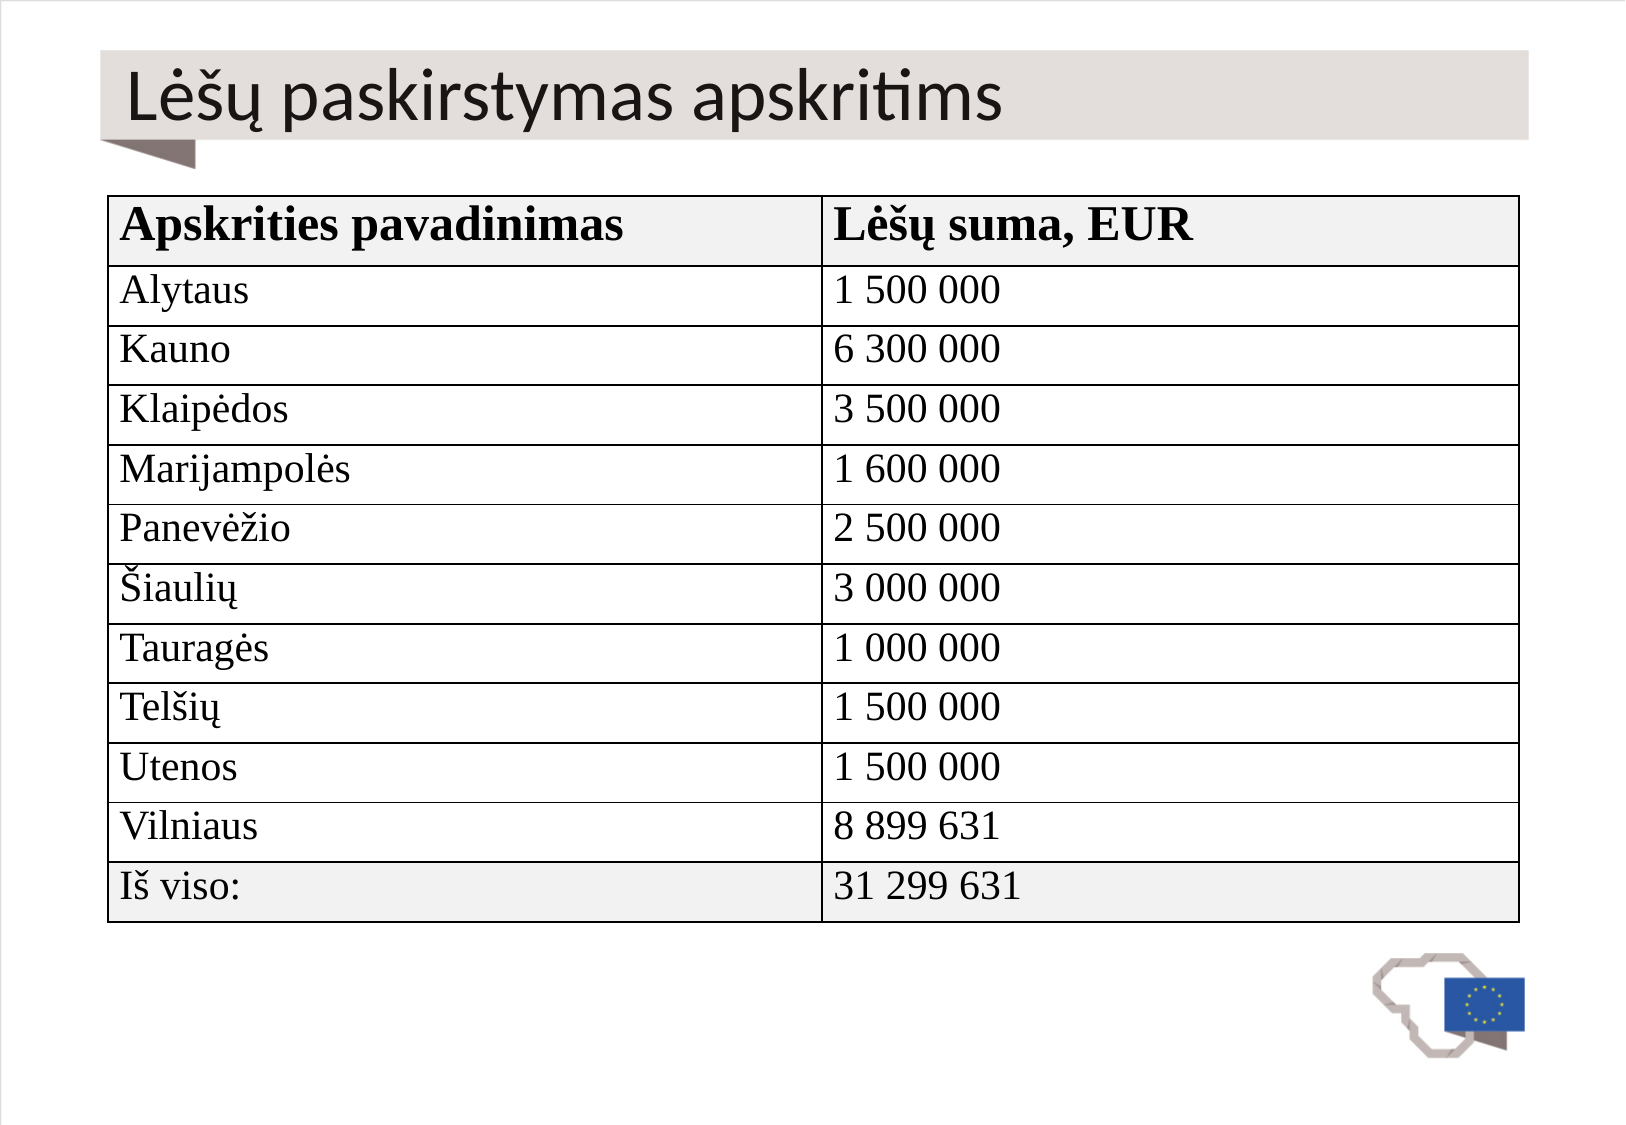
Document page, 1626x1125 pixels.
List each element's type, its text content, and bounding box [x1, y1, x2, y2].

table_cell 1 000 000 [823, 625, 1518, 682]
table_cell 1 500 000 [823, 267, 1518, 325]
table_cell 8 899 631 [823, 803, 1518, 861]
table_cell Utenos [109, 744, 821, 802]
table_cell Šiaulių [109, 565, 821, 623]
table_cell Marijampolės [109, 446, 821, 504]
title Lėšų paskirstymas apskritims [111, 52, 1514, 141]
picture [0, 0, 1626, 1125]
table_cell Tauragės [109, 625, 821, 682]
table_cell 1 500 000 [823, 744, 1518, 802]
table_header Apskrities pavadinimas [109, 197, 821, 265]
table_cell Vilniaus [109, 803, 821, 861]
table_cell Panevėžio [109, 505, 821, 563]
table_cell Alytaus [109, 267, 821, 325]
table_cell 1 600 000 [823, 446, 1518, 504]
table_header Lėšų suma, EUR [823, 197, 1518, 265]
table_cell 1 500 000 [823, 684, 1518, 742]
table_cell Telšių [109, 684, 821, 742]
table_cell 6 300 000 [823, 327, 1518, 384]
table_cell 3 000 000 [823, 565, 1518, 623]
table_cell Klaipėdos [109, 386, 821, 444]
text_box [119, 178, 1547, 951]
table_cell 3 500 000 [823, 386, 1518, 444]
table_cell 2 500 000 [823, 505, 1518, 563]
table_cell 31 299 631 [823, 863, 1518, 921]
table_cell Kauno [109, 327, 821, 384]
table_cell Iš viso: [109, 863, 821, 921]
